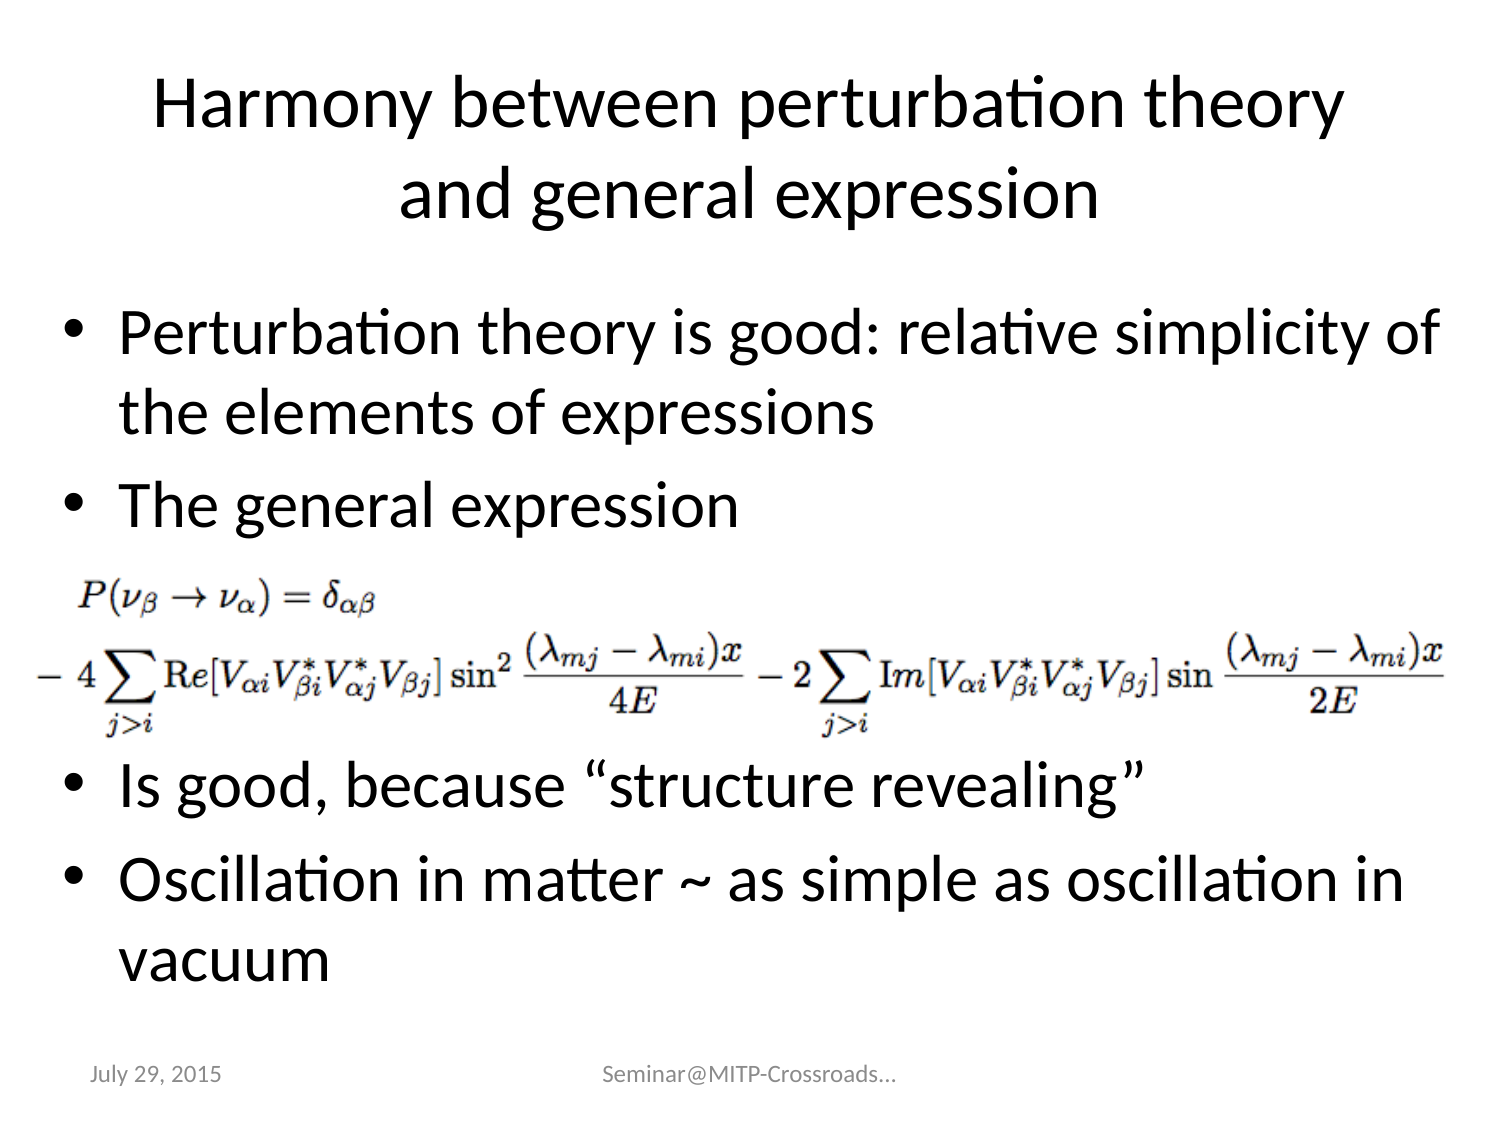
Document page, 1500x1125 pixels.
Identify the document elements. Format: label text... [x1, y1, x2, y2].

footer Seminar@MITP-Crossroads... [512, 1042, 988, 1103]
picture [23, 568, 1463, 749]
list Perturbation theory is good: relative simplicity of the elements of expressions The general expression Is good, because “structure revealing” Oscillation in matter ~ as simple as oscillation in vacuum [47, 279, 1463, 568]
title Harmony between perturbation theory and general expression [75, 45, 1425, 241]
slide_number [75, 1042, 425, 1103]
list Perturbation theory is good: relative simplicity of the elements of expressions The general expression Is good, because “structure revealing” Oscillation in matter ~ as simple as oscillation in vacuum [47, 755, 1463, 1077]
